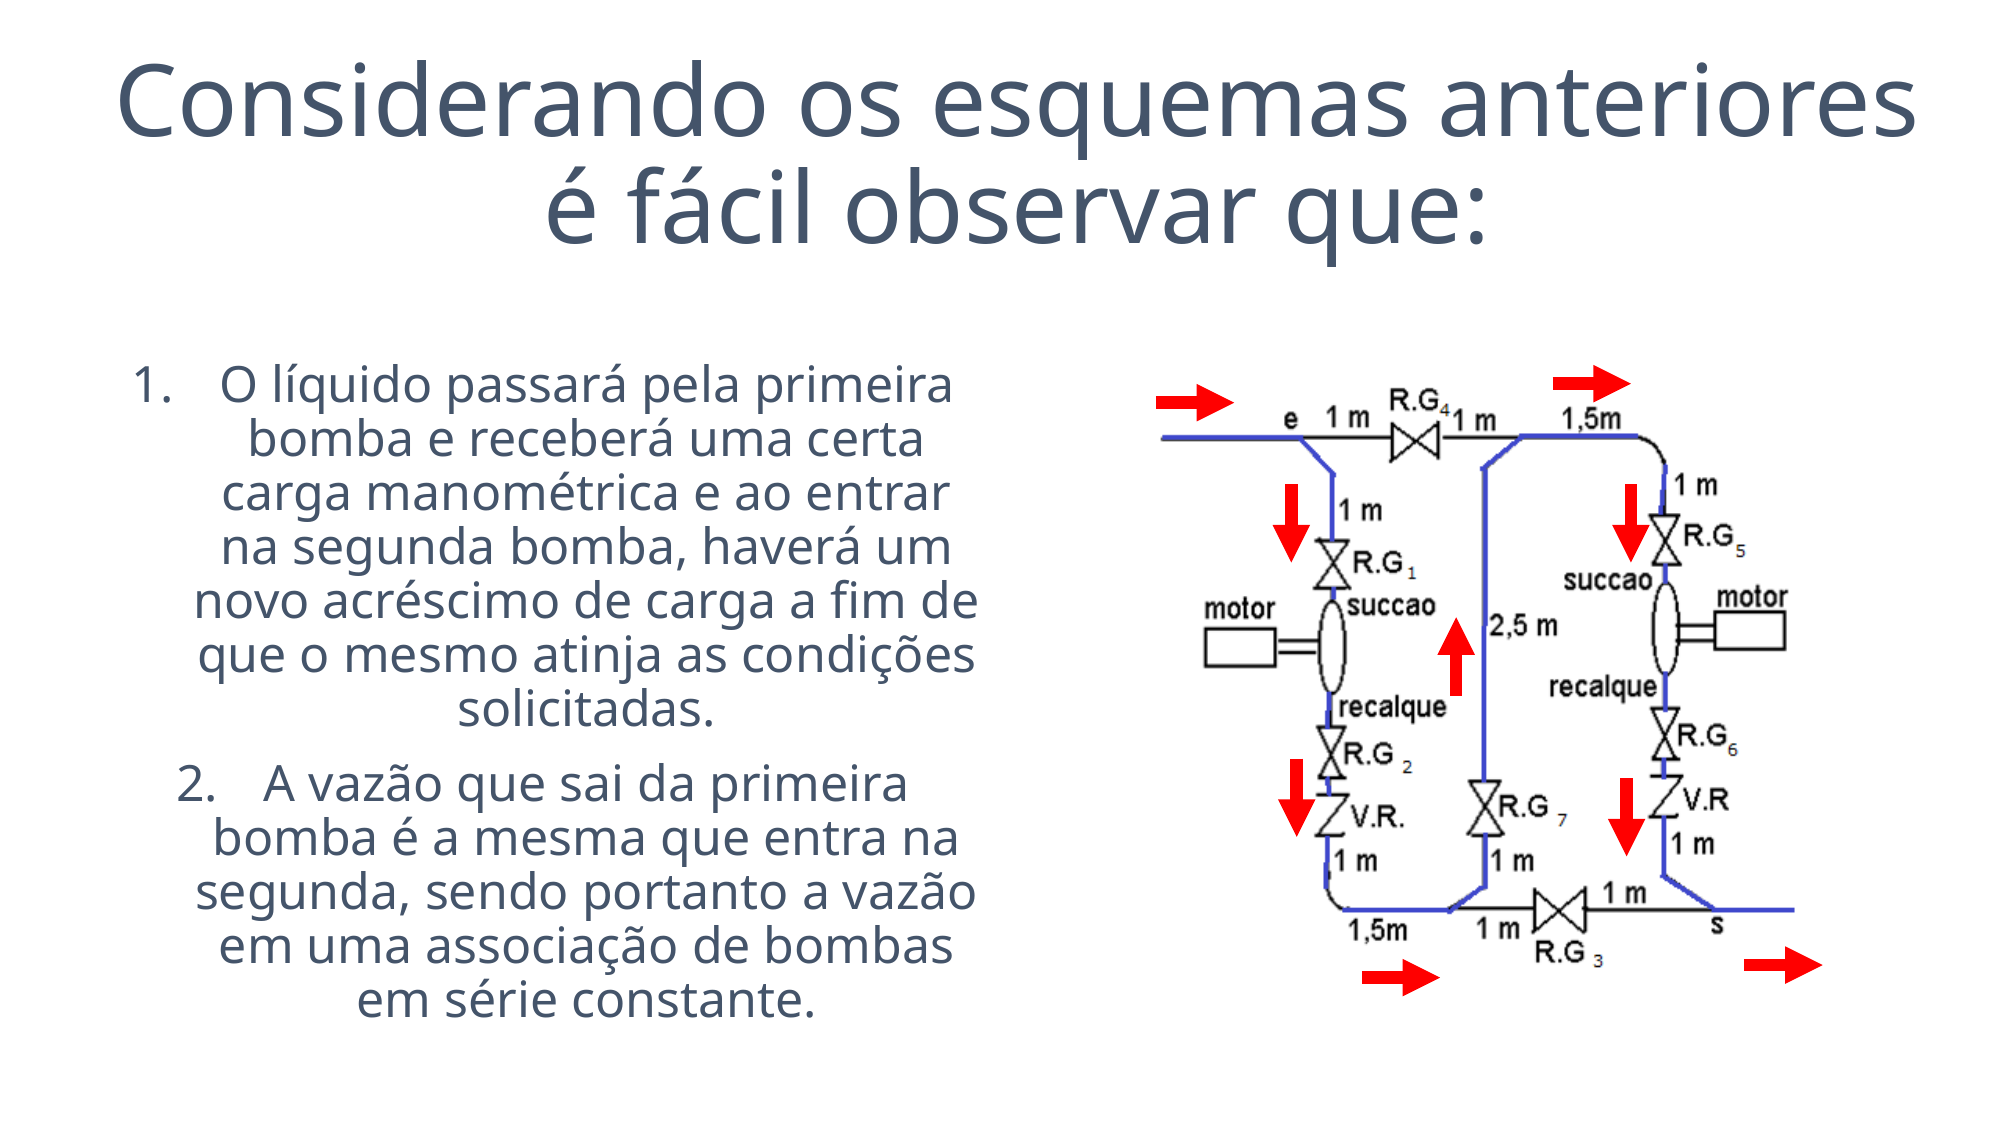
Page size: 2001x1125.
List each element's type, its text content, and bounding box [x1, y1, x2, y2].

text_box Considerando os esquemas anteriores é fácil observar que: [74, 42, 1960, 291]
picture [1136, 368, 1823, 991]
text_box O líquido passará pela primeira bomba e receberá uma certa carga manométrica e ao entrar na segunda bomba, haverá um novo acréscimo de carga a fim de que o mesmo atinja as condições solicitadas. A vazão que sai da primeira bomba é a mesma que entra na segunda, sendo portanto a vazão em uma associação de bombas em série constante. [86, 352, 1000, 1006]
